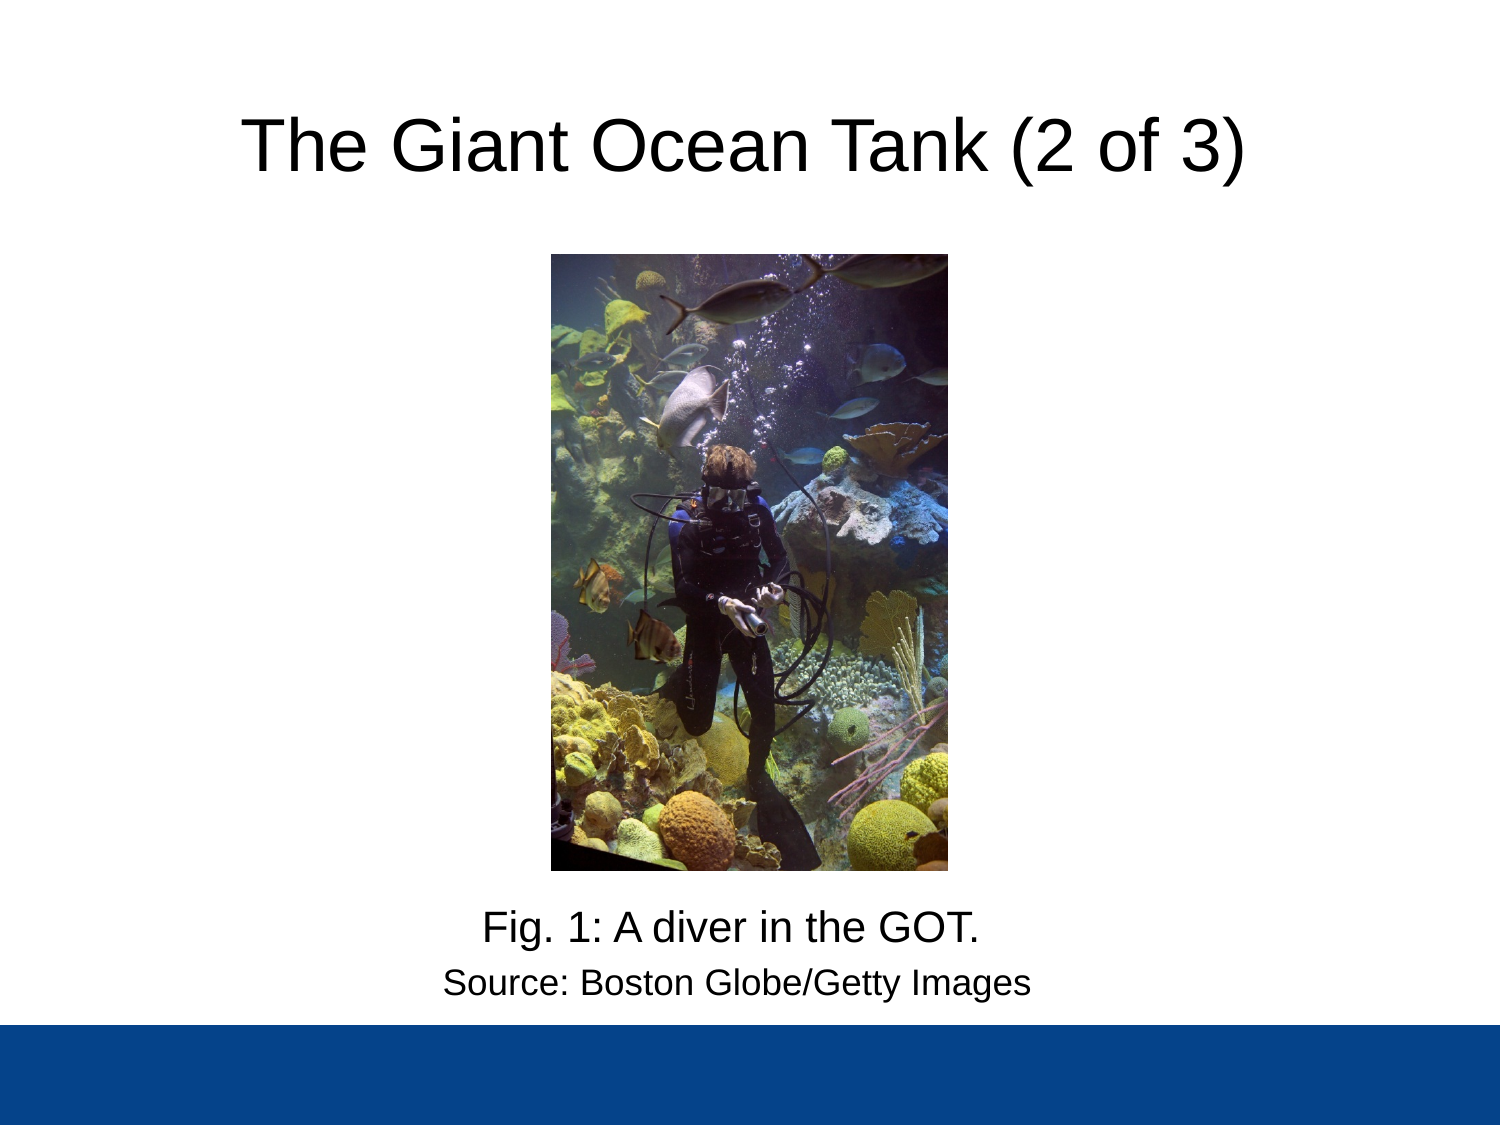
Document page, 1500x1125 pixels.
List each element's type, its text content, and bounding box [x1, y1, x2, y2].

picture [551, 253, 949, 871]
title The Giant Ocean Tank (2 of 3) [85, 58, 1403, 224]
list Fig. 1: A diver in the GOT. Source: Boston Globe/Getty Images [412, 890, 1063, 1013]
